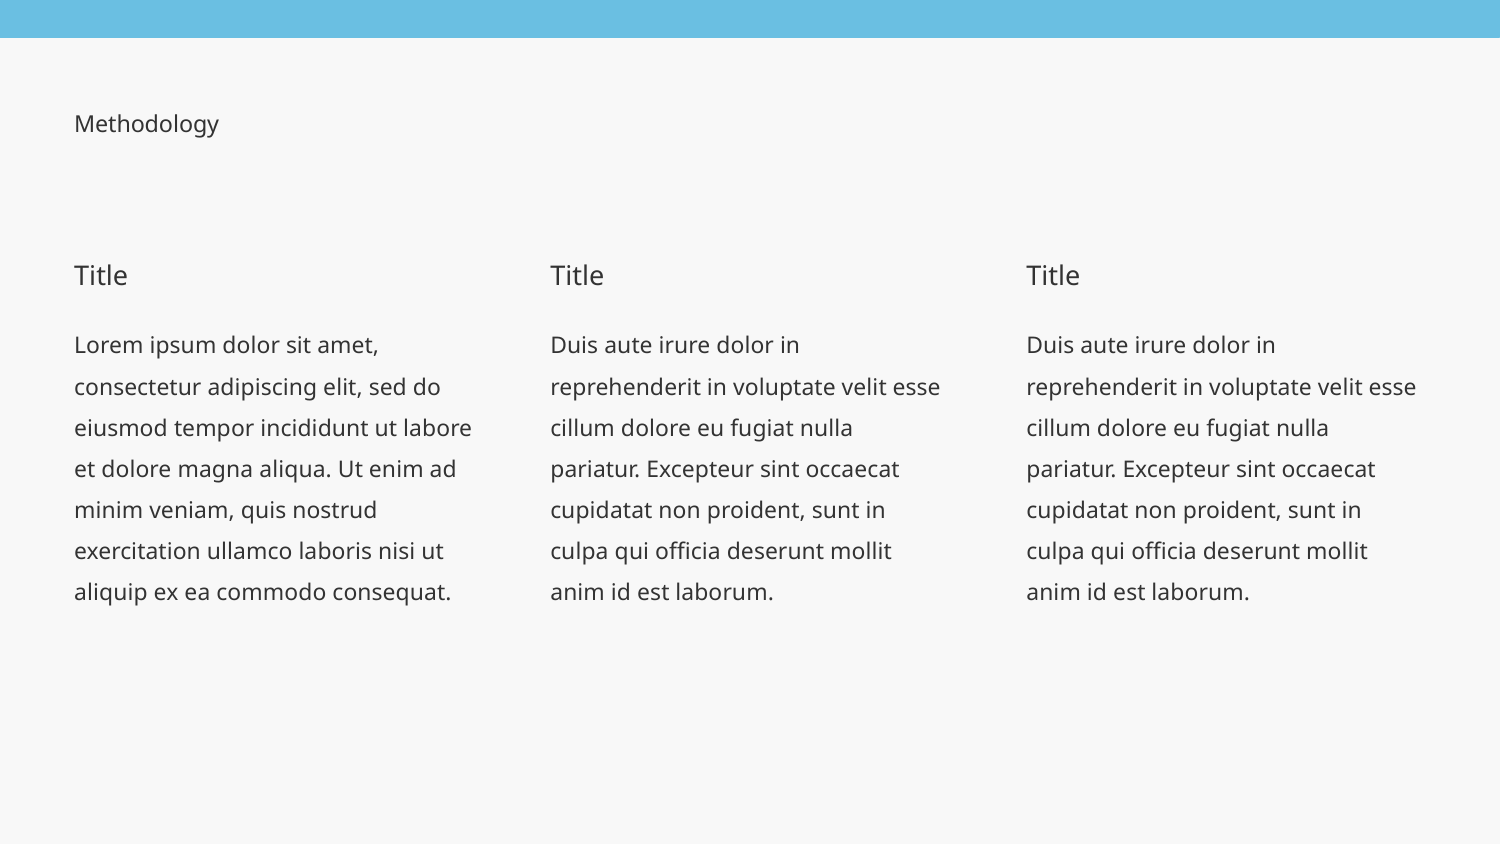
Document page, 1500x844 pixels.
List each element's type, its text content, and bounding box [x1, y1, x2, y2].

text_box Duis aute irure dolor in reprehenderit in voluptate velit esse cillum dolore eu fugiat nulla pariatur. Excepteur sint occaecat cupidatat non proident, sunt in culpa qui officia deserunt mollit anim id est laborum. [550, 317, 950, 606]
text_box Duis aute irure dolor in reprehenderit in voluptate velit esse cillum dolore eu fugiat nulla pariatur. Excepteur sint occaecat cupidatat non proident, sunt in culpa qui officia deserunt mollit anim id est laborum. [1026, 317, 1426, 606]
text_box Title [550, 238, 950, 291]
text_box Title [1026, 238, 1426, 291]
text_box Title [74, 238, 474, 291]
text_box Lorem ipsum dolor sit amet, consectetur adipiscing elit, sed do eiusmod tempor incididunt ut labore et dolore magna aliqua. Ut enim ad minim veniam, quis nostrud exercitation ullamco laboris nisi ut aliquip ex ea commodo consequat. [74, 317, 474, 606]
title Methodology [74, 94, 941, 153]
